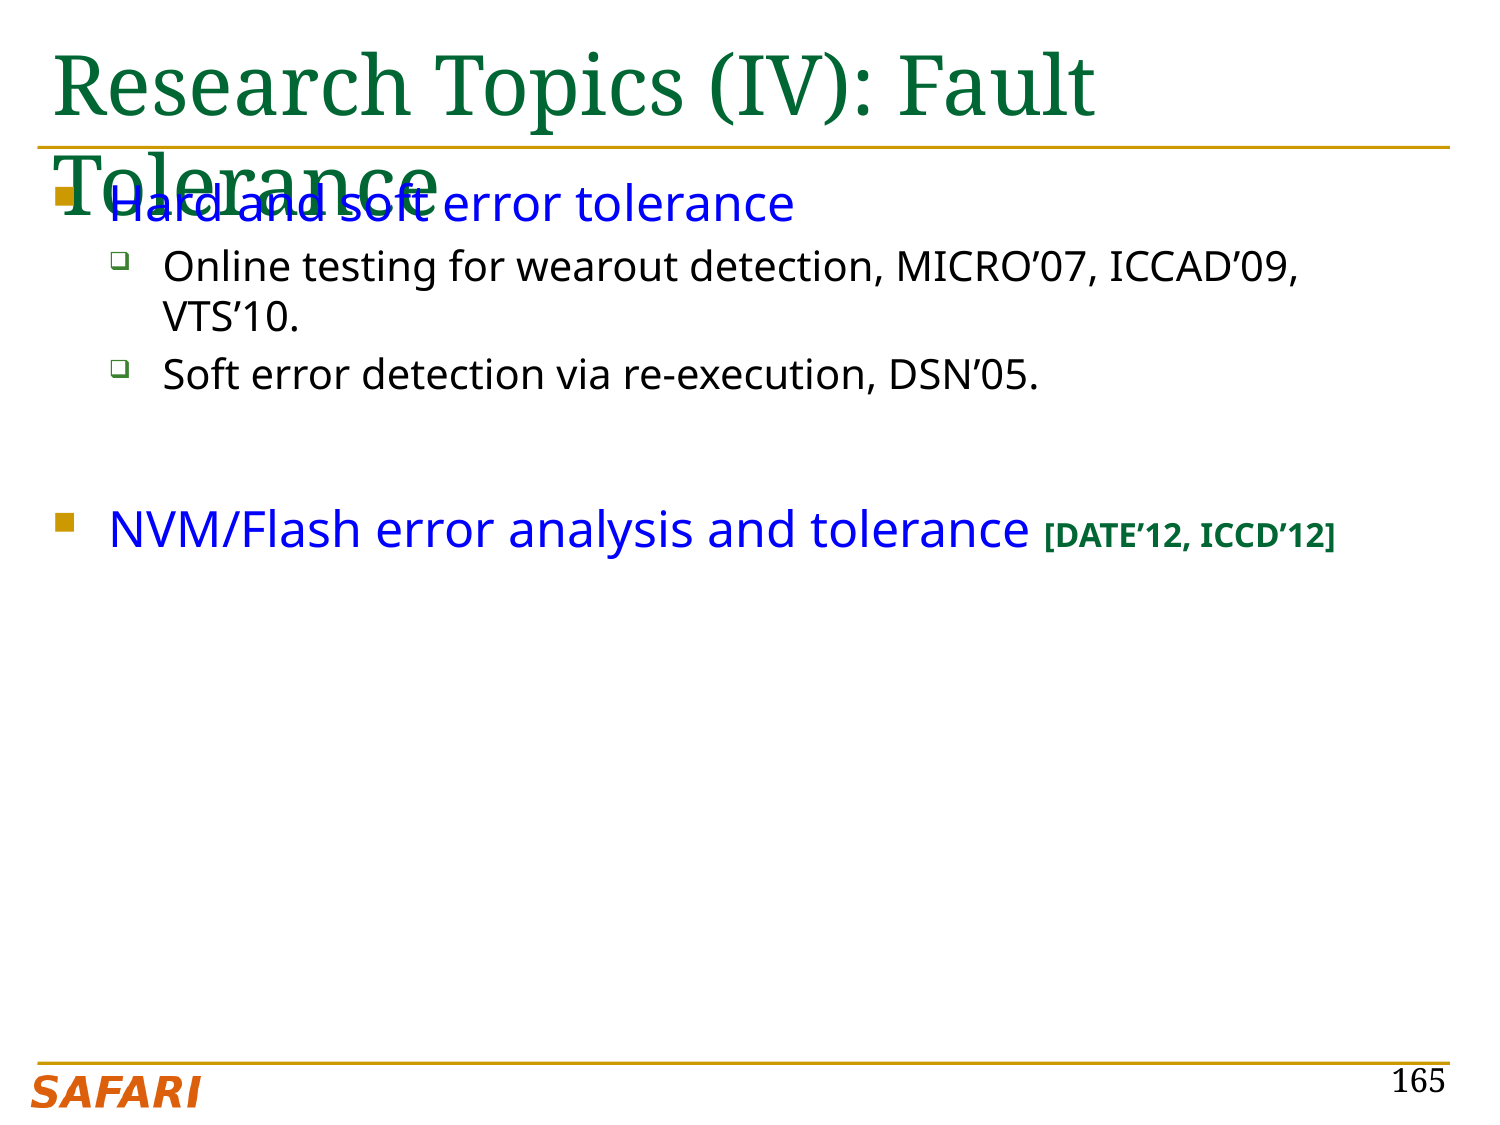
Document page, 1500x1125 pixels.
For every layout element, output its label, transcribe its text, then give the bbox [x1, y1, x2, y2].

title Research Topics (IV): Fault Tolerance [37, 24, 1450, 163]
slide_number 165 [1111, 1036, 1462, 1112]
list Hard and soft error tolerance Online testing for wearout detection, MICRO’07, ICCAD’09, VTS’10. Soft error detection via re-execution, DSN’05. NVM/Flash error analysis and tolerance [DATE’12, ICCD’12] [37, 163, 1450, 1016]
picture [29, 1066, 207, 1118]
